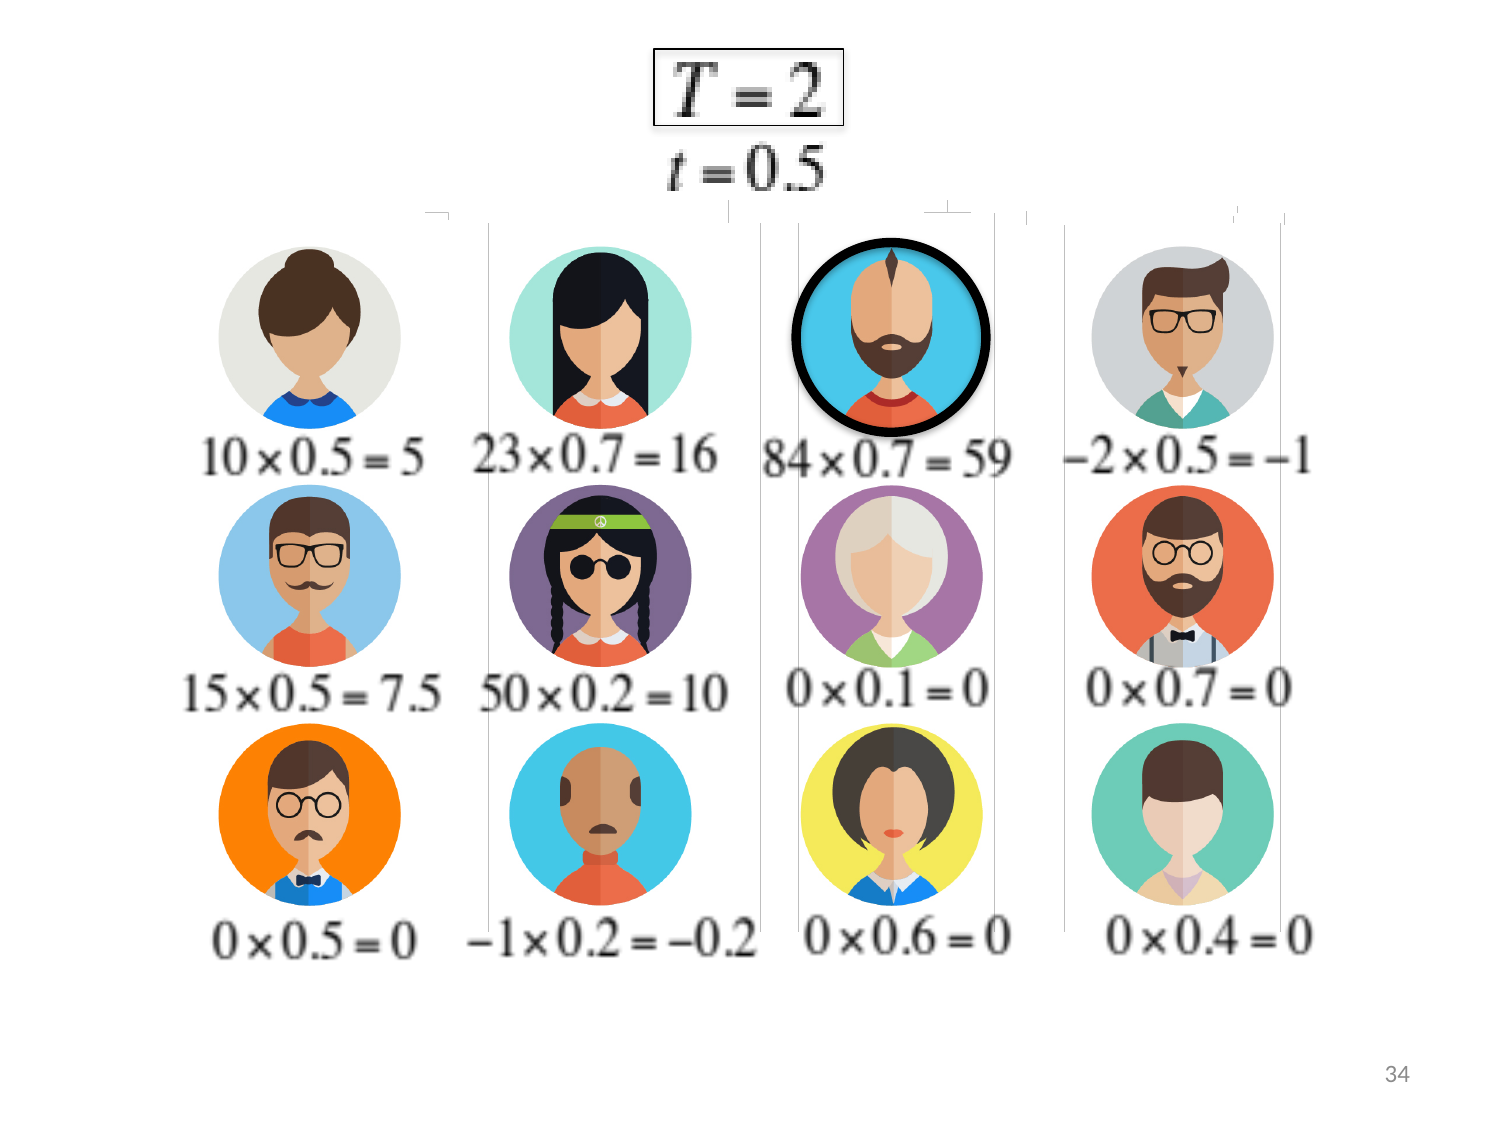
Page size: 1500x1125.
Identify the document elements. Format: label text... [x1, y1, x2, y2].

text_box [757, 427, 1021, 486]
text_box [1082, 661, 1297, 716]
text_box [1101, 909, 1316, 964]
text_box [653, 48, 844, 126]
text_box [177, 661, 445, 720]
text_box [663, 52, 832, 123]
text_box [465, 427, 721, 482]
slide_number 34 [1074, 1042, 1425, 1103]
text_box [799, 909, 1018, 964]
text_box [207, 909, 422, 968]
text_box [659, 129, 832, 201]
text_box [462, 911, 762, 966]
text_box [782, 661, 996, 716]
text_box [196, 425, 427, 484]
picture [196, 199, 1322, 932]
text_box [1058, 423, 1322, 482]
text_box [473, 661, 732, 720]
